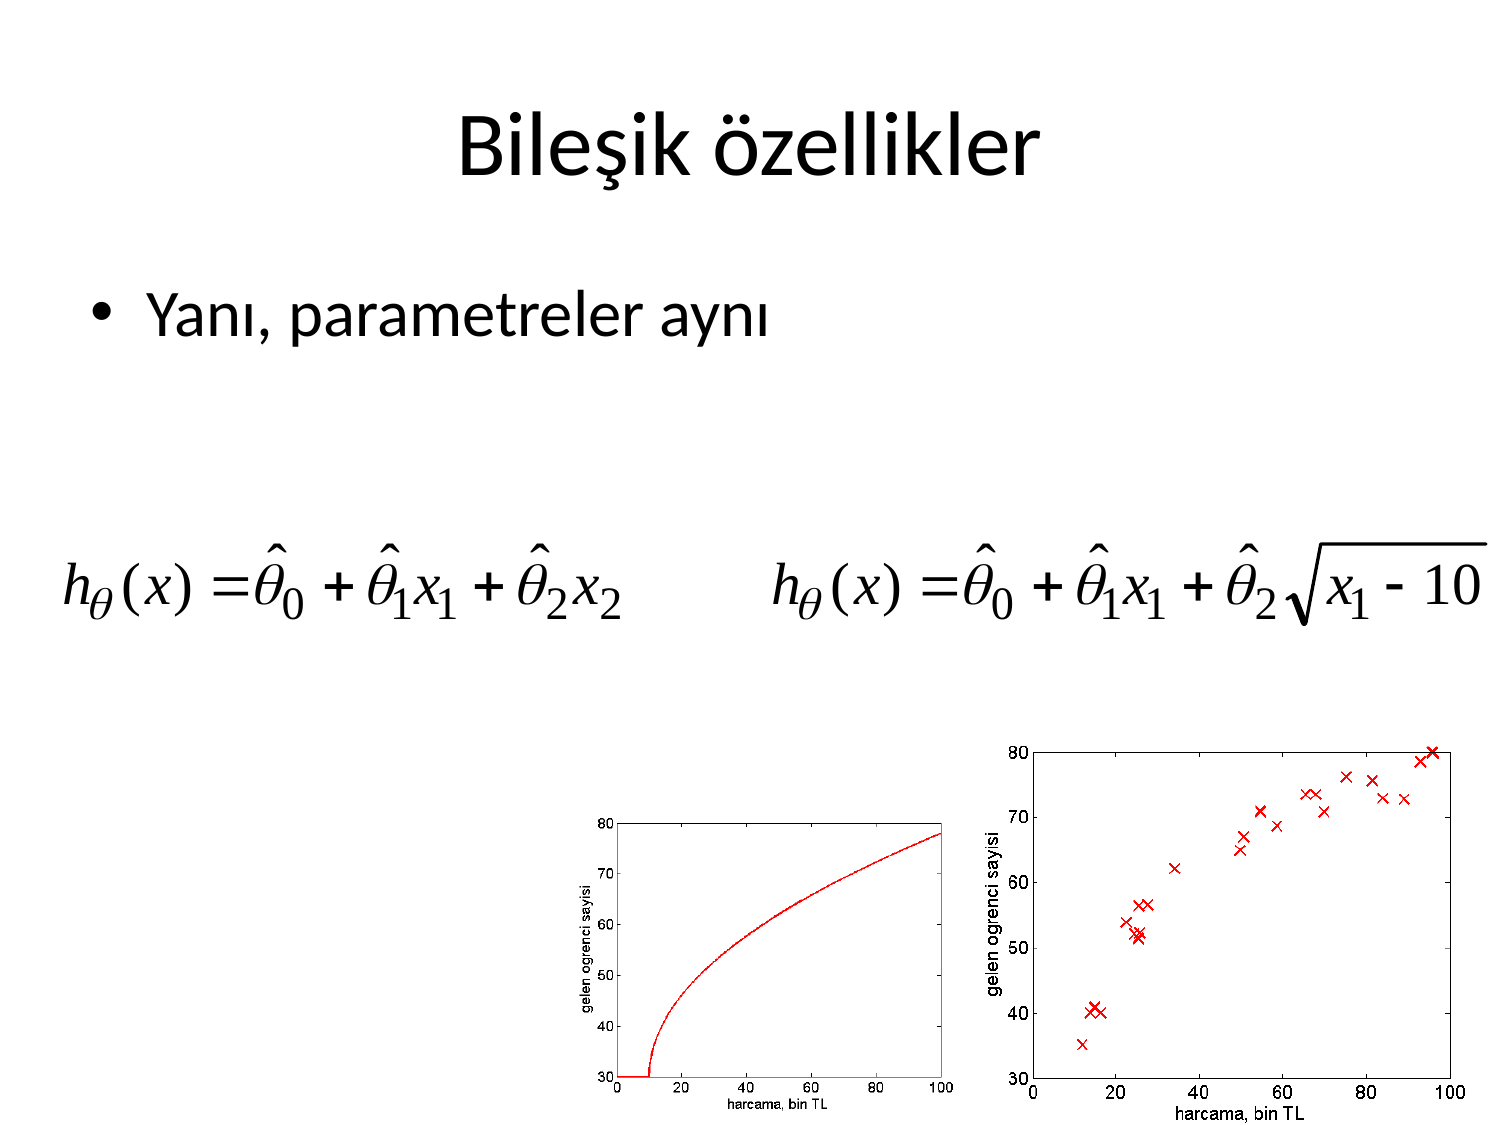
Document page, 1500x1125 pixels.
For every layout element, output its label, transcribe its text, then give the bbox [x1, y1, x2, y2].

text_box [49, 524, 639, 638]
title Bileşik özellikler [75, 45, 1425, 233]
picture [562, 721, 1500, 1125]
list Yanı, parametreler aynı [75, 262, 1425, 1005]
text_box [758, 524, 1500, 645]
